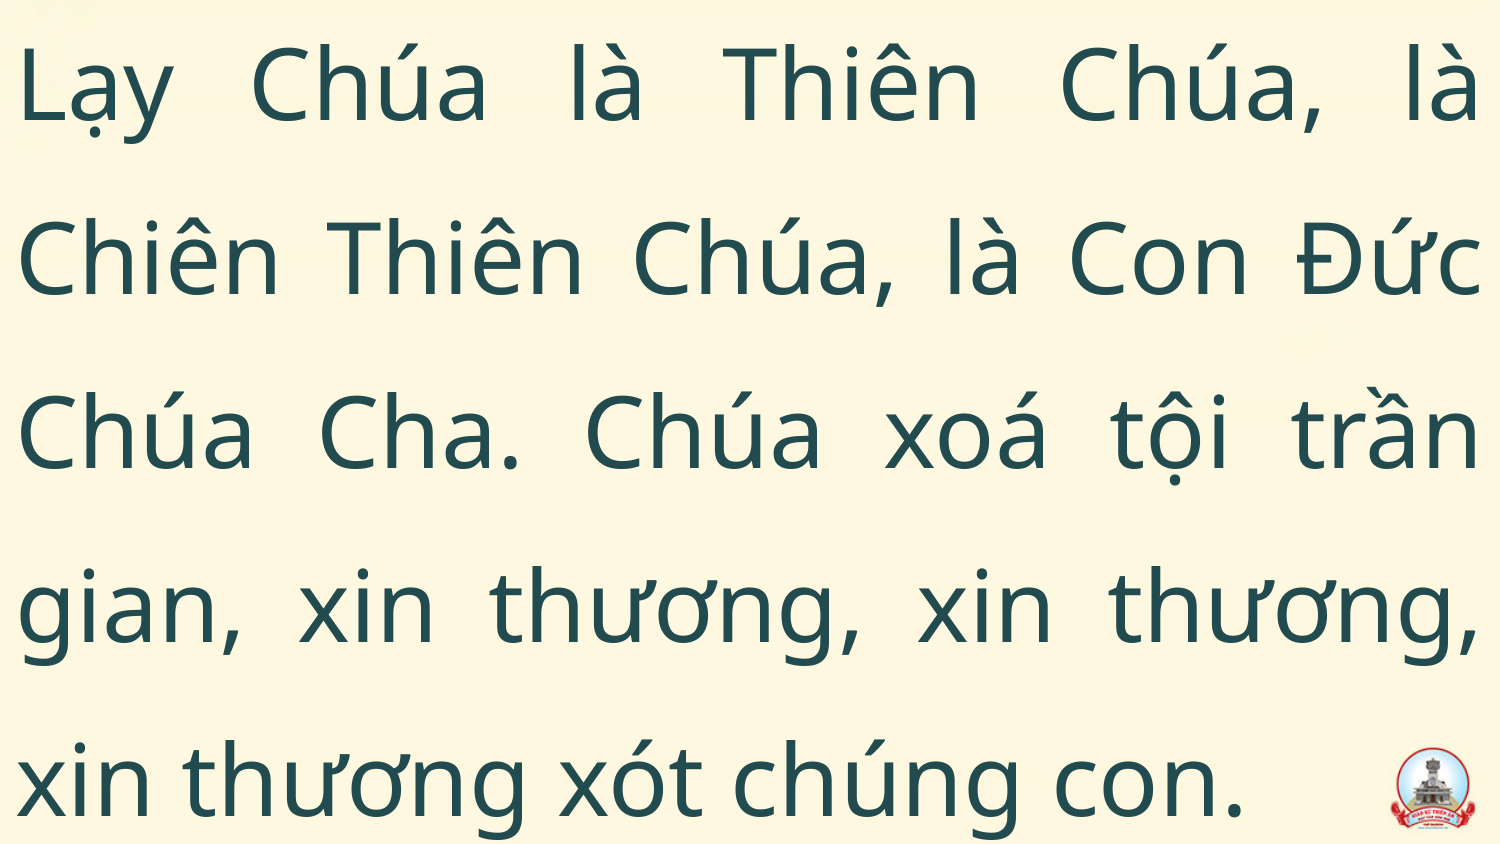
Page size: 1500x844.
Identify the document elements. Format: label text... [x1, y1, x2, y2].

list Lạy Chúa là Thiên Chúa, là Chiên Thiên Chúa, là Con Đức Chúa Cha. Chúa xoá tội trần gian, xin thương, xin thương, xin thương xót chúng con. [0, 0, 1500, 844]
